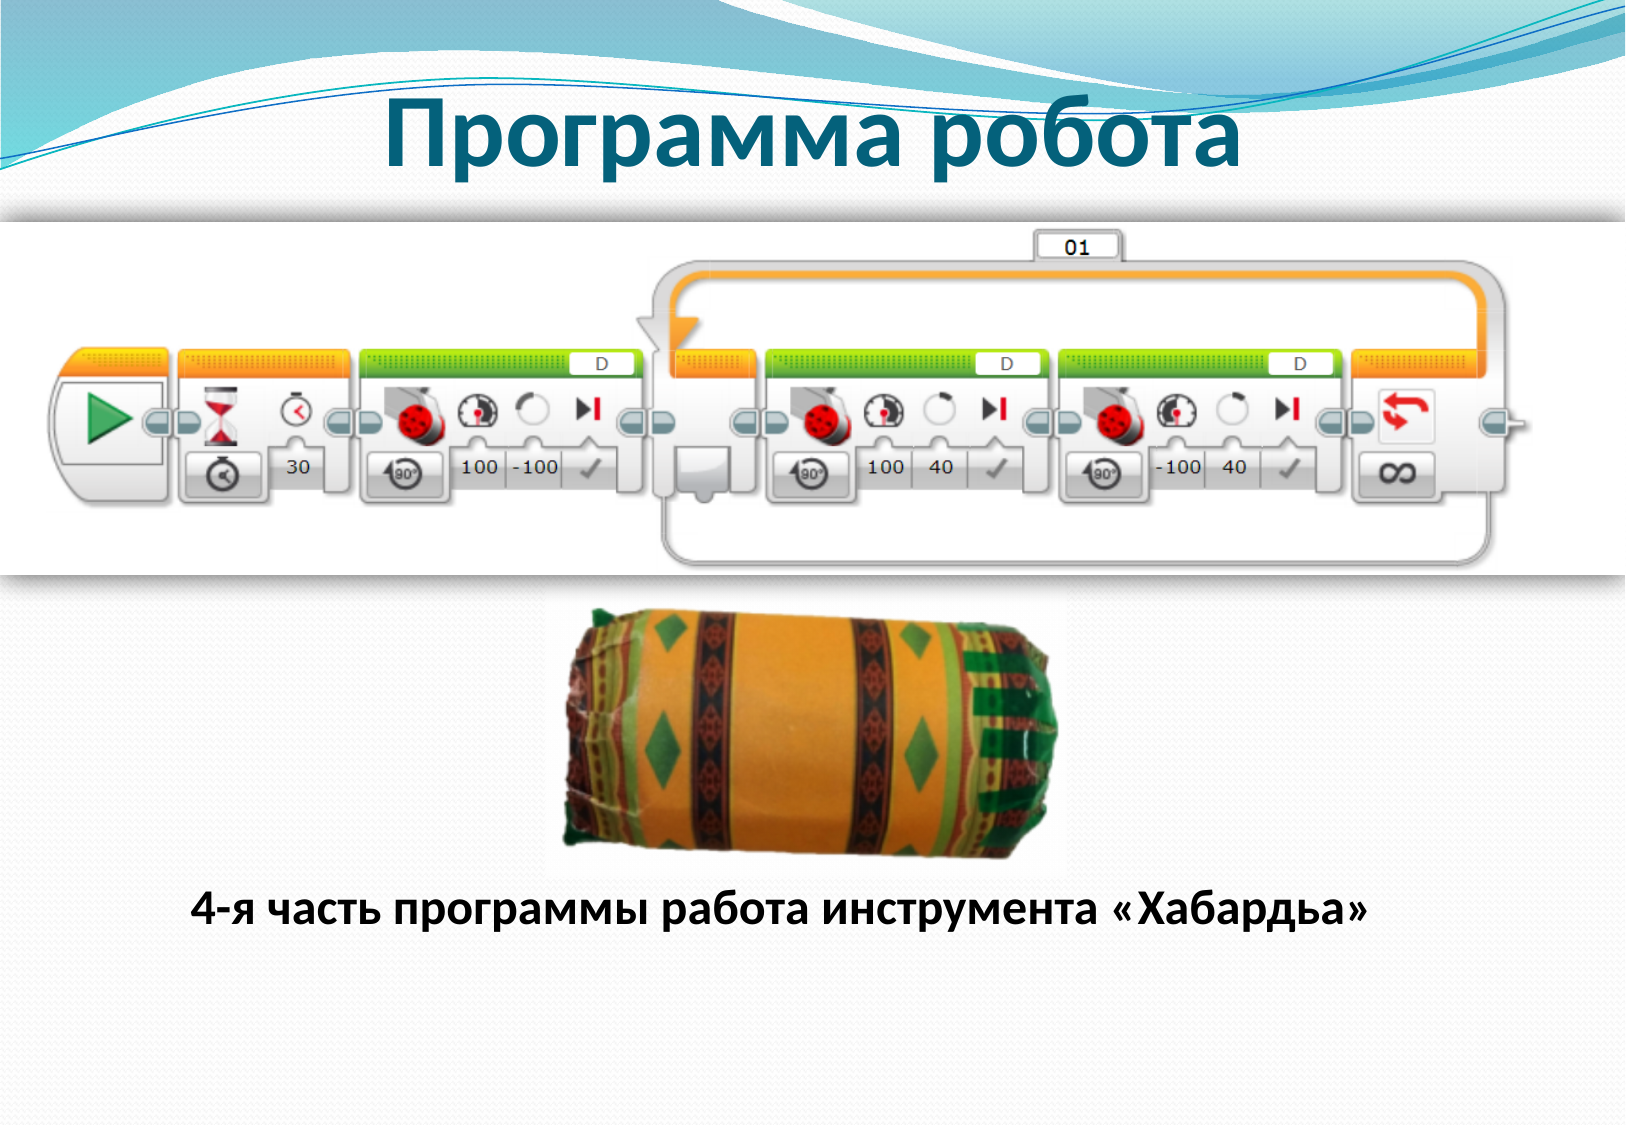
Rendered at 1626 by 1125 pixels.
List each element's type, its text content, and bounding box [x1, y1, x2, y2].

picture [0, 222, 1625, 575]
title Программа робота [76, 0, 1553, 188]
picture [660, 586, 952, 992]
picture [957, 587, 1066, 876]
text_box 4-я часть программы работа инструмента «Хабардьа» [152, 867, 653, 942]
picture [546, 587, 655, 876]
text_box 4-я часть программы работа инструмента «Хабардьа» [959, 867, 1422, 942]
